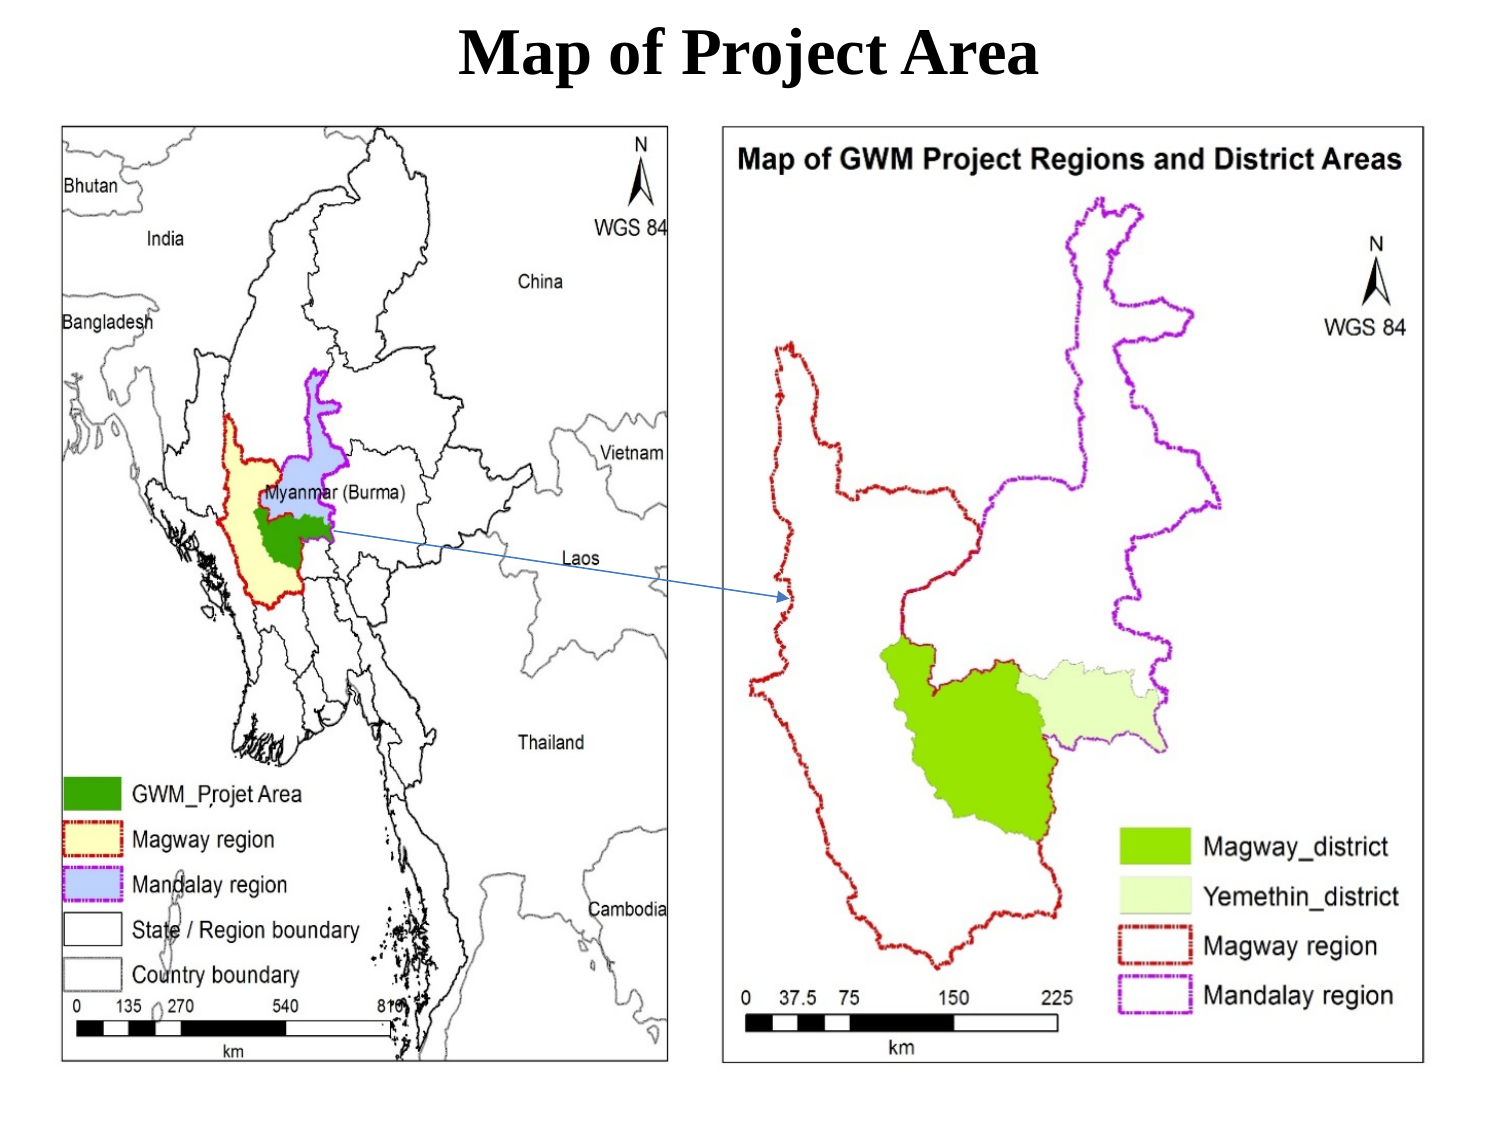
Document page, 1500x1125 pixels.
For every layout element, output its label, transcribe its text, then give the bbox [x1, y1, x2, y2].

text_box Map of Project Area [74, 0, 1425, 90]
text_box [37, 91, 1450, 1101]
